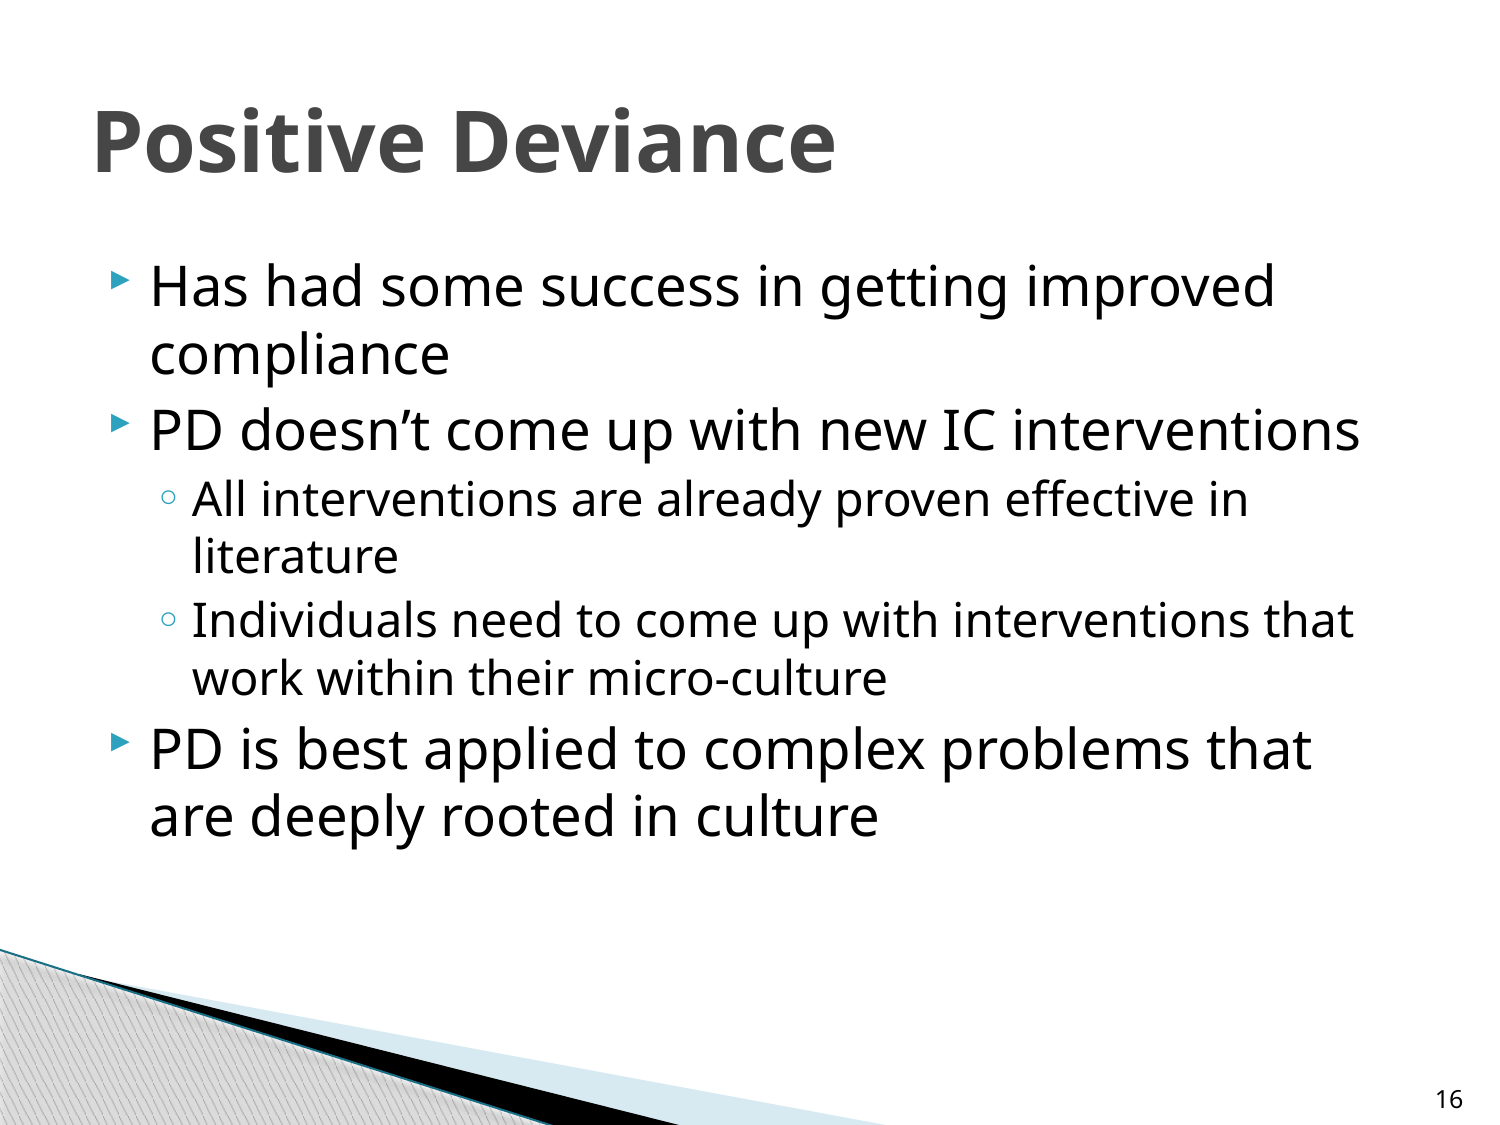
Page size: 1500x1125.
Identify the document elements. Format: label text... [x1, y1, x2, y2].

slide_number 16 [1387, 1051, 1479, 1125]
list Has had some success in getting improved compliance PD doesn’t come up with new IC interventions All interventions are already proven effective in literature Individuals need to come up with interventions that work within their micro-culture PD is best applied to complex problems that are deeply rooted in culture [74, 242, 1426, 986]
title Positive Deviance [75, 45, 1425, 233]
